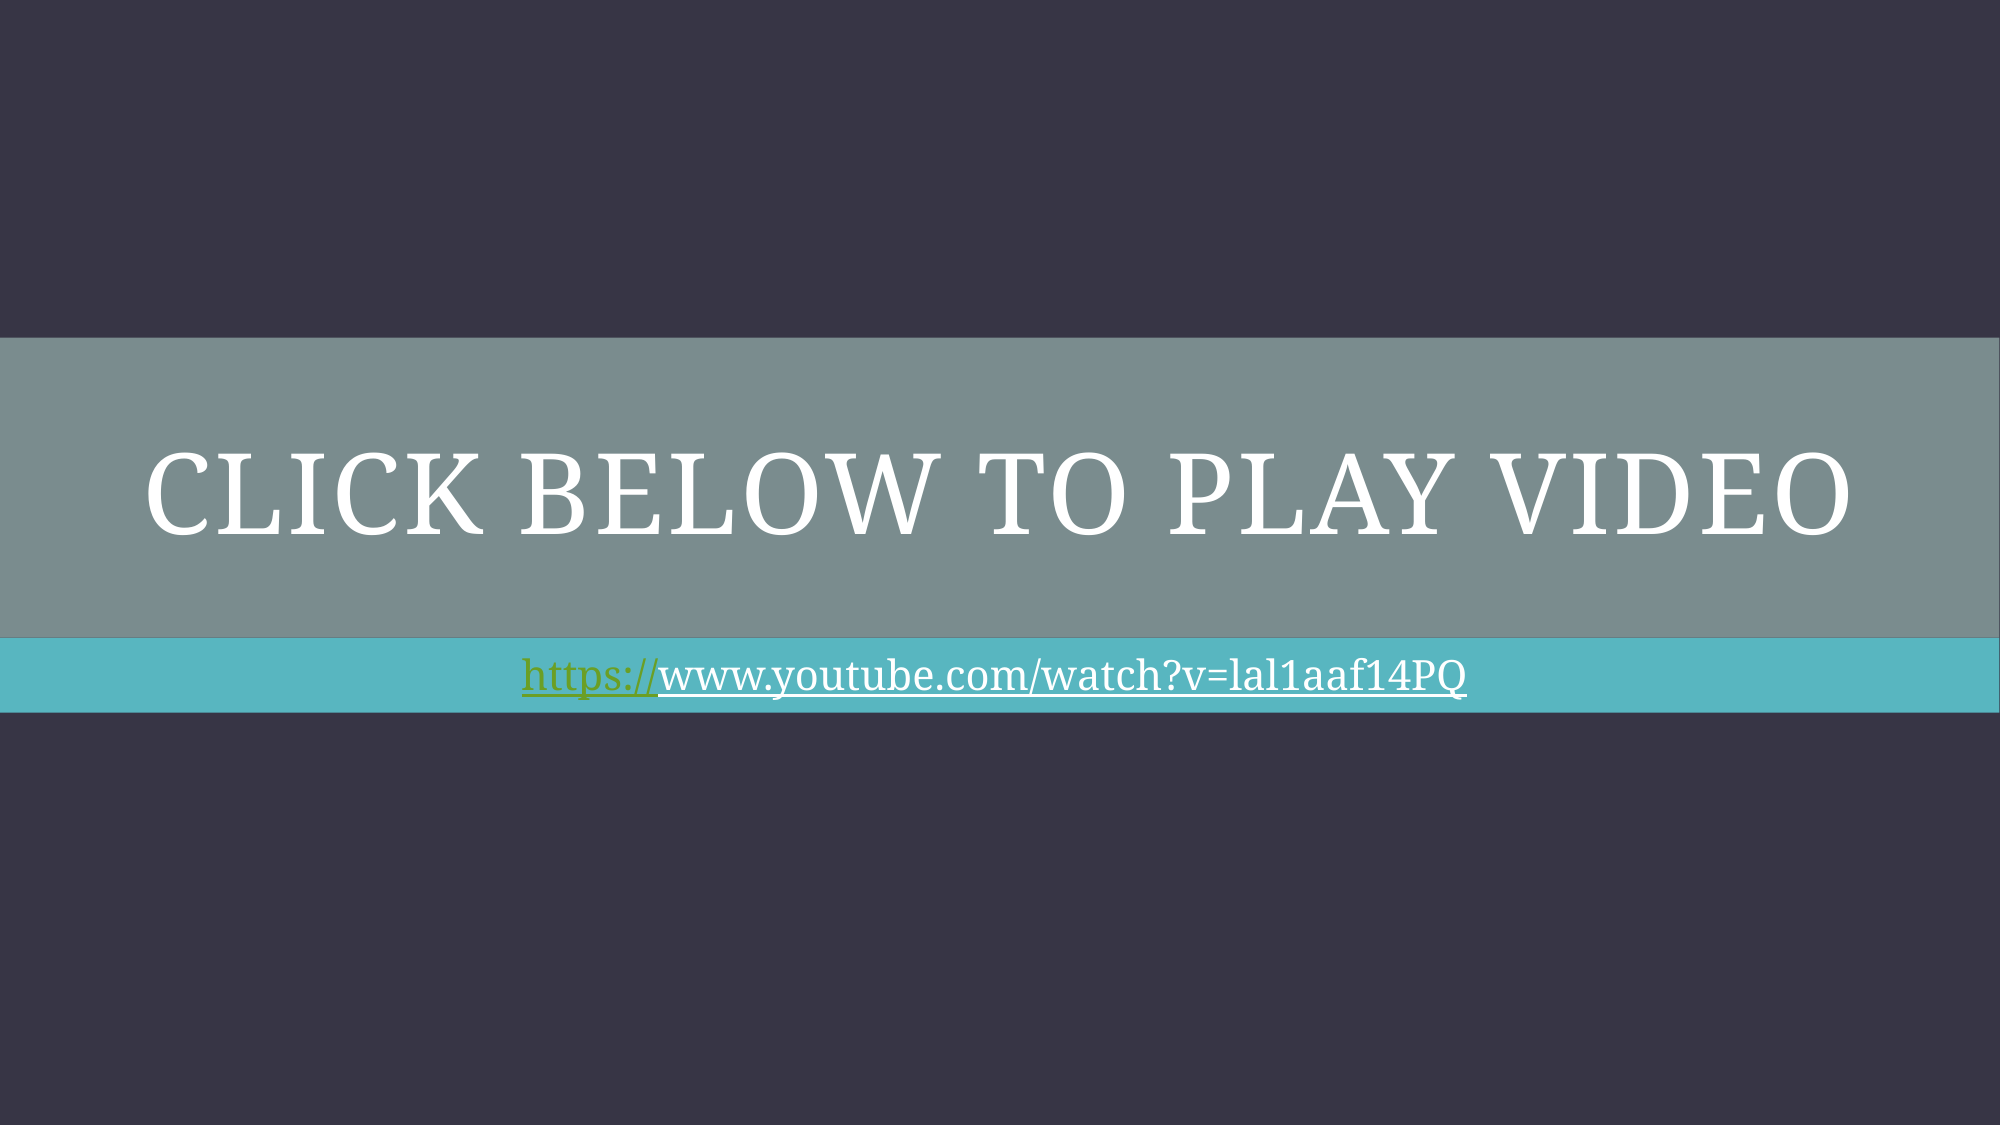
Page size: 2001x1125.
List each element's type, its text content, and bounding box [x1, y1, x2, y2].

title Click Below to play video [77, 360, 1923, 642]
subtitle https://www.youtube.com/watch?v=lal1aaf14PQ [56, 642, 1944, 718]
